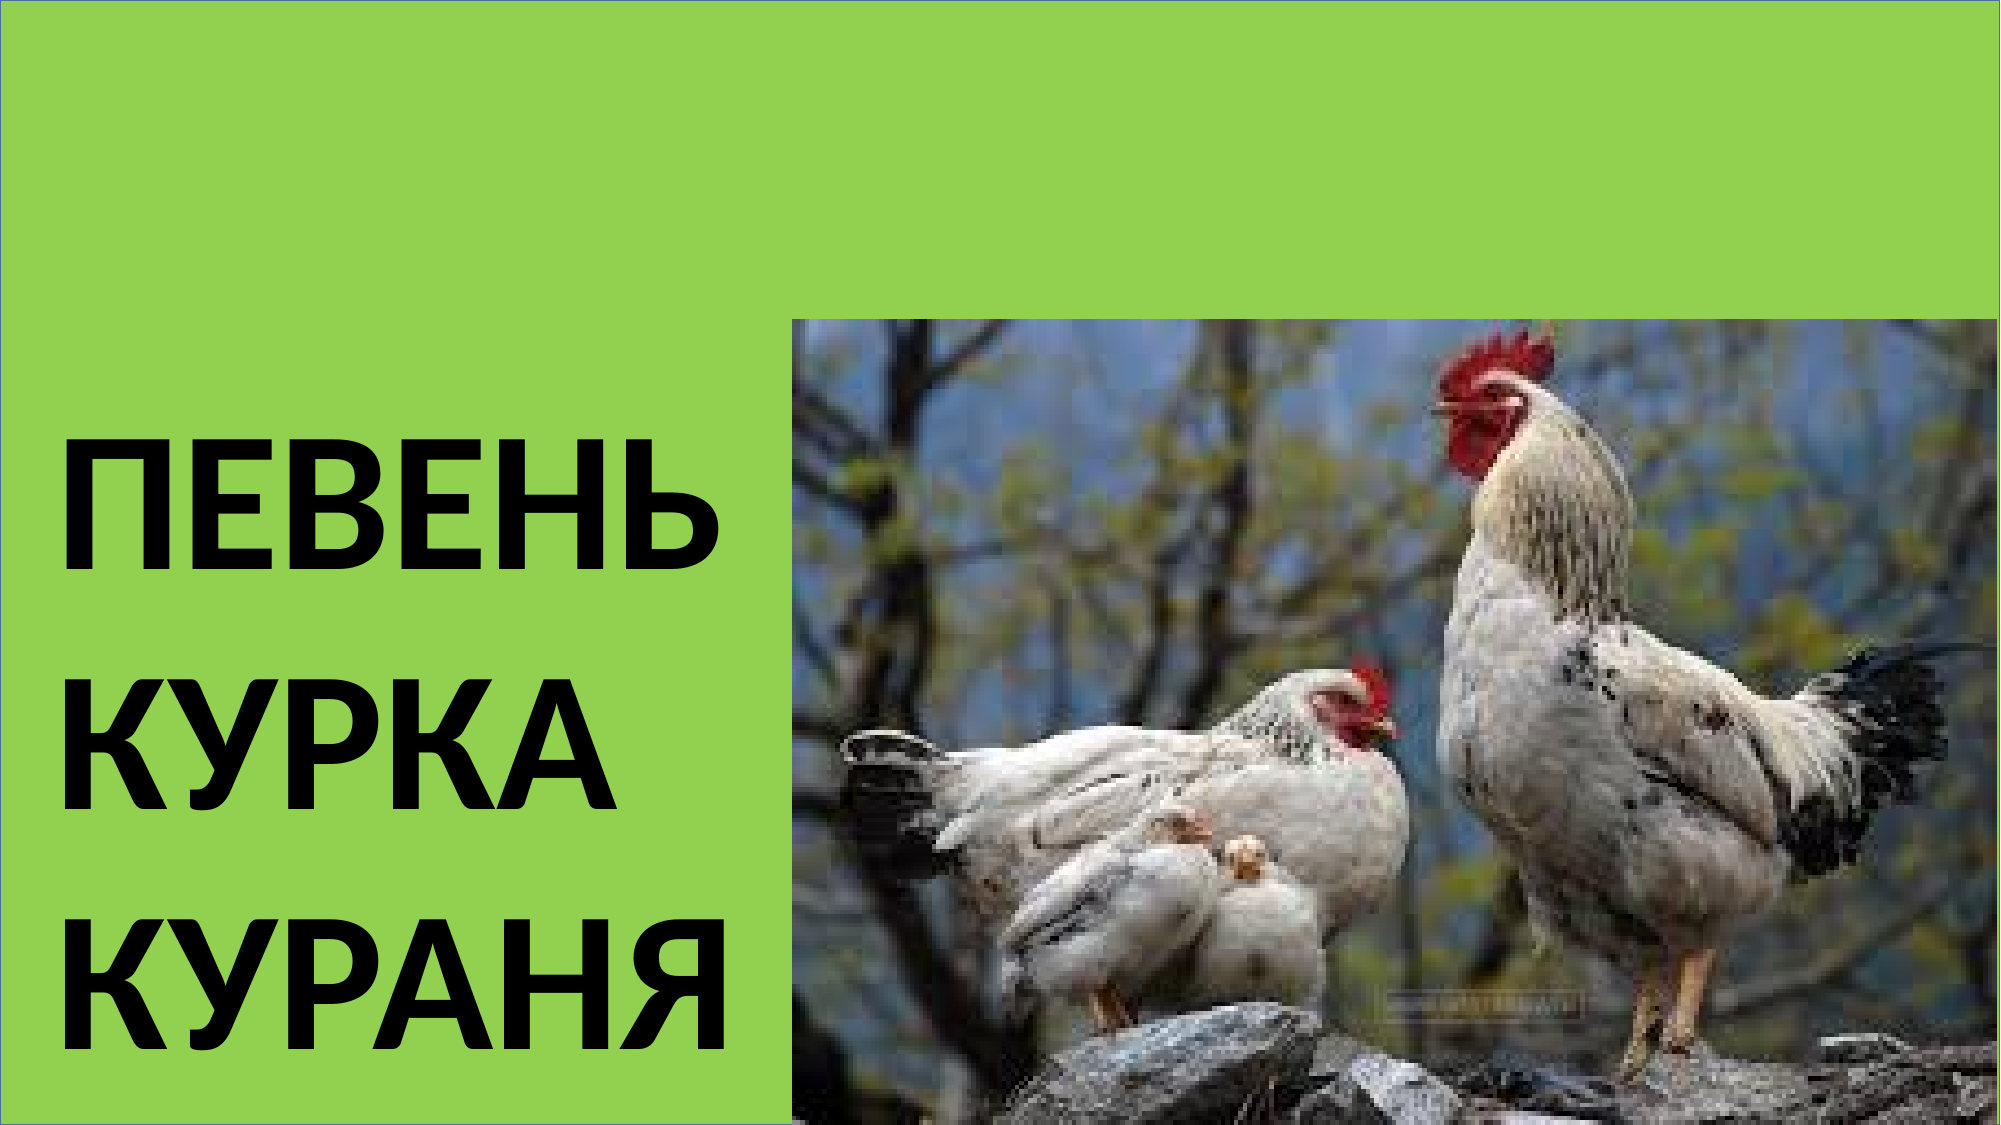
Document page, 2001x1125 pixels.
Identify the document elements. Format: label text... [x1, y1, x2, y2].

text_box [0, 0, 2000, 1125]
text_box ПЕВЕНЬ КУРКА КУРАНЯ [40, 362, 792, 1097]
picture [792, 319, 1997, 1125]
